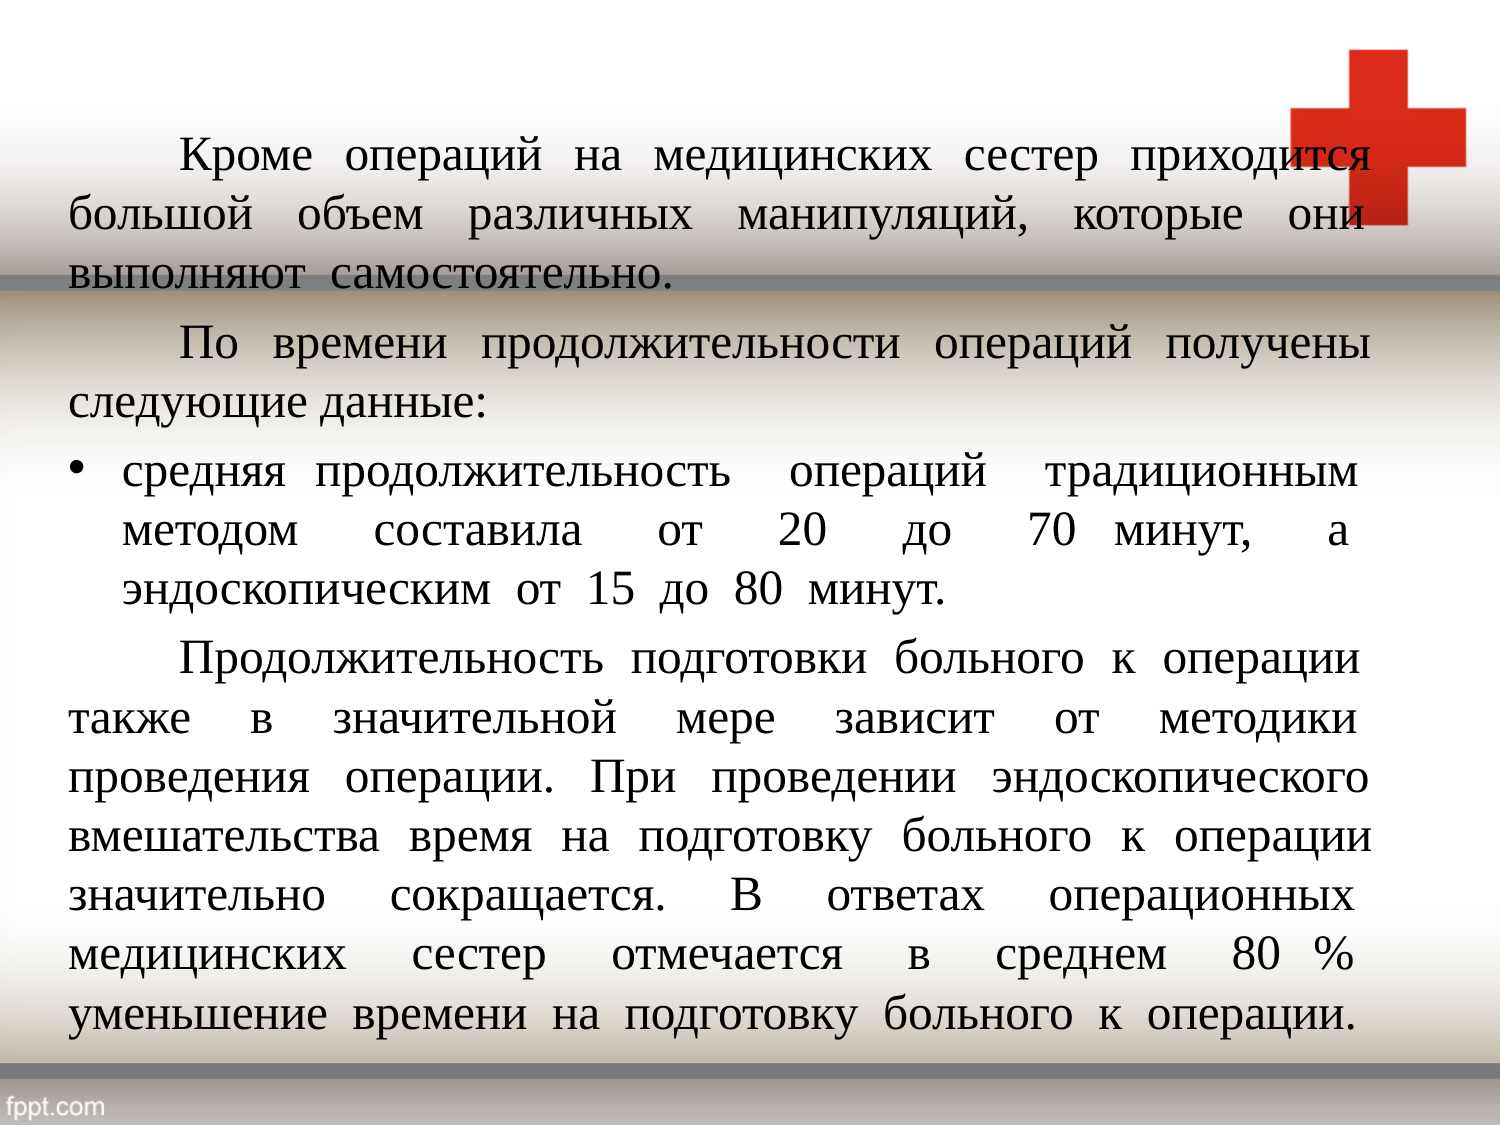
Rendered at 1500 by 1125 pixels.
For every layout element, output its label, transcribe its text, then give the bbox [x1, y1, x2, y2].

list Кроме операций на медицинских сестер приходится большой объем различных манипуляций, которые они выполняют самостоятельно. По времени продолжительности операций получены следующие данные: средняя продолжительность операций традиционным методом составила от 20 до 70 минут, а эндоскопическим от 15 до 80 минут. Продолжительность подготовки больного к операции также в значительной мере зависит от методики проведения операции. При проведении эндоскопического вмешательства время на подготовку больного к операции значительно сокращается. В ответах операционных медицинских сестер отмечается в среднем 80 % уменьшение времени на подготовку больного к операции. [53, 113, 1404, 1064]
picture [0, 0, 1500, 1125]
